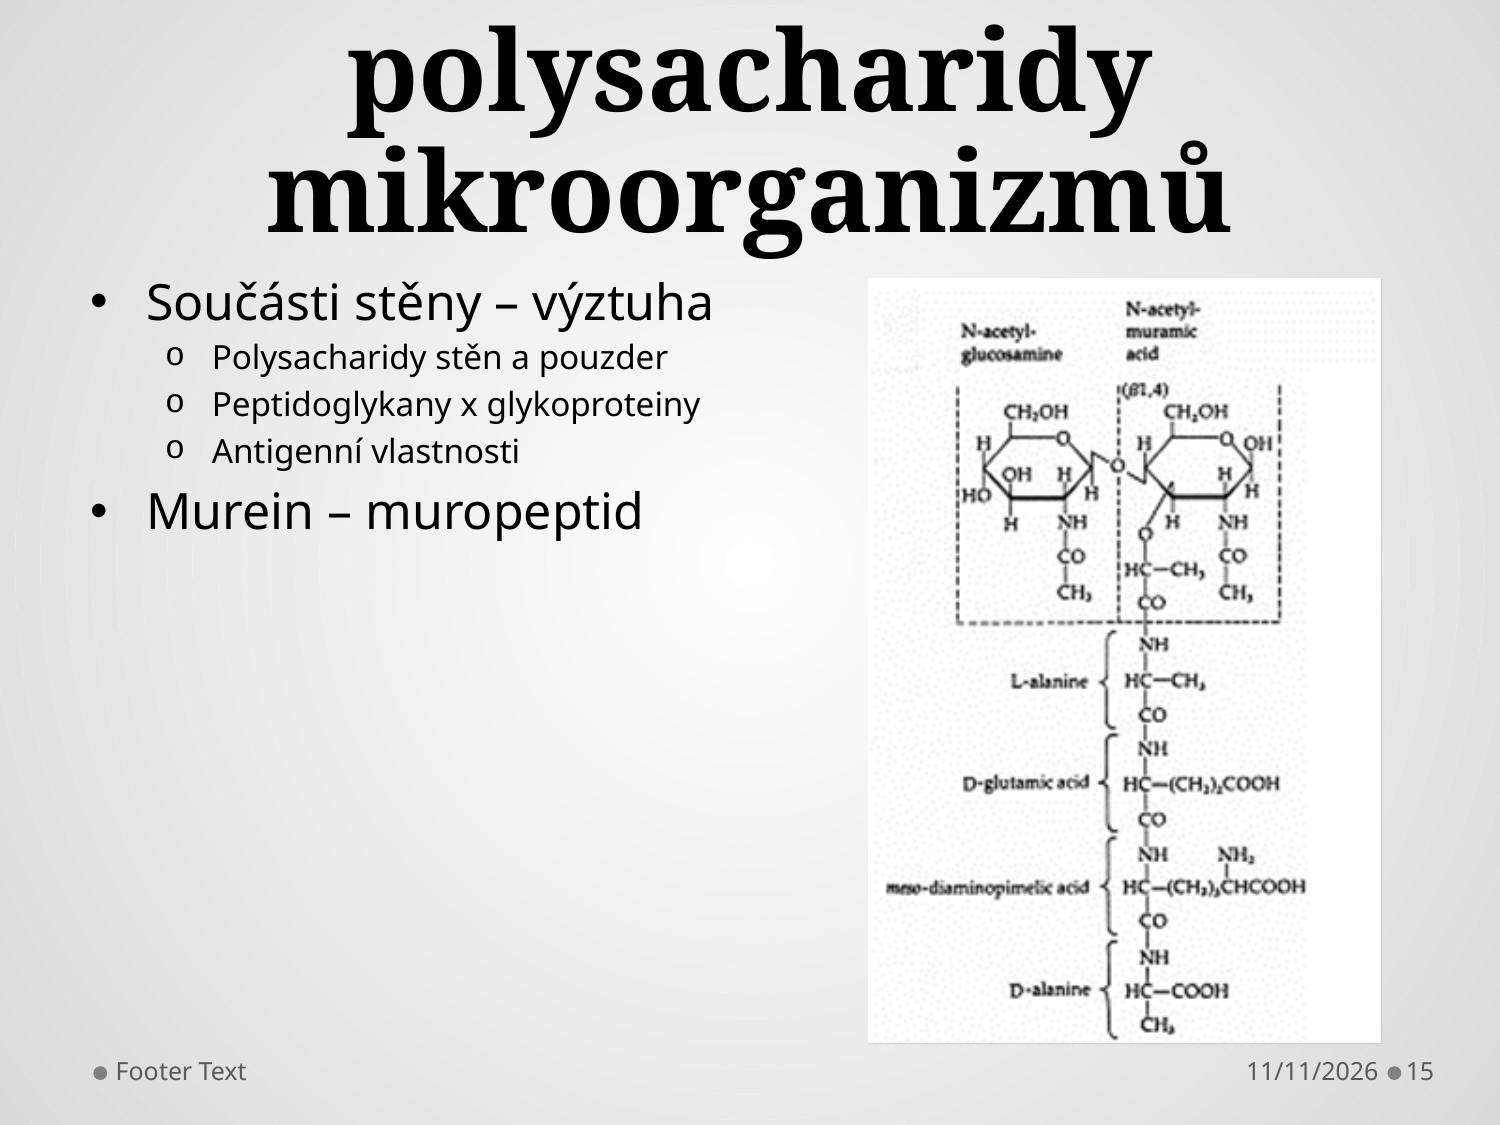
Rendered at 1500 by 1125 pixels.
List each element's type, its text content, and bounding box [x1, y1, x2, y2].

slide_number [1043, 1052, 1386, 1103]
slide_number 15 [1401, 1042, 1494, 1103]
footer Footer Text [108, 1042, 576, 1103]
title Strukturní polysacharidy mikroorganizmů [75, 0, 1425, 262]
list Součásti stěny – výztuha Polysacharidy stěn a pouzder Peptidoglykany x glykoproteiny Antigenní vlastnosti Murein – muropeptid [75, 262, 1425, 1005]
picture [867, 278, 1384, 1046]
